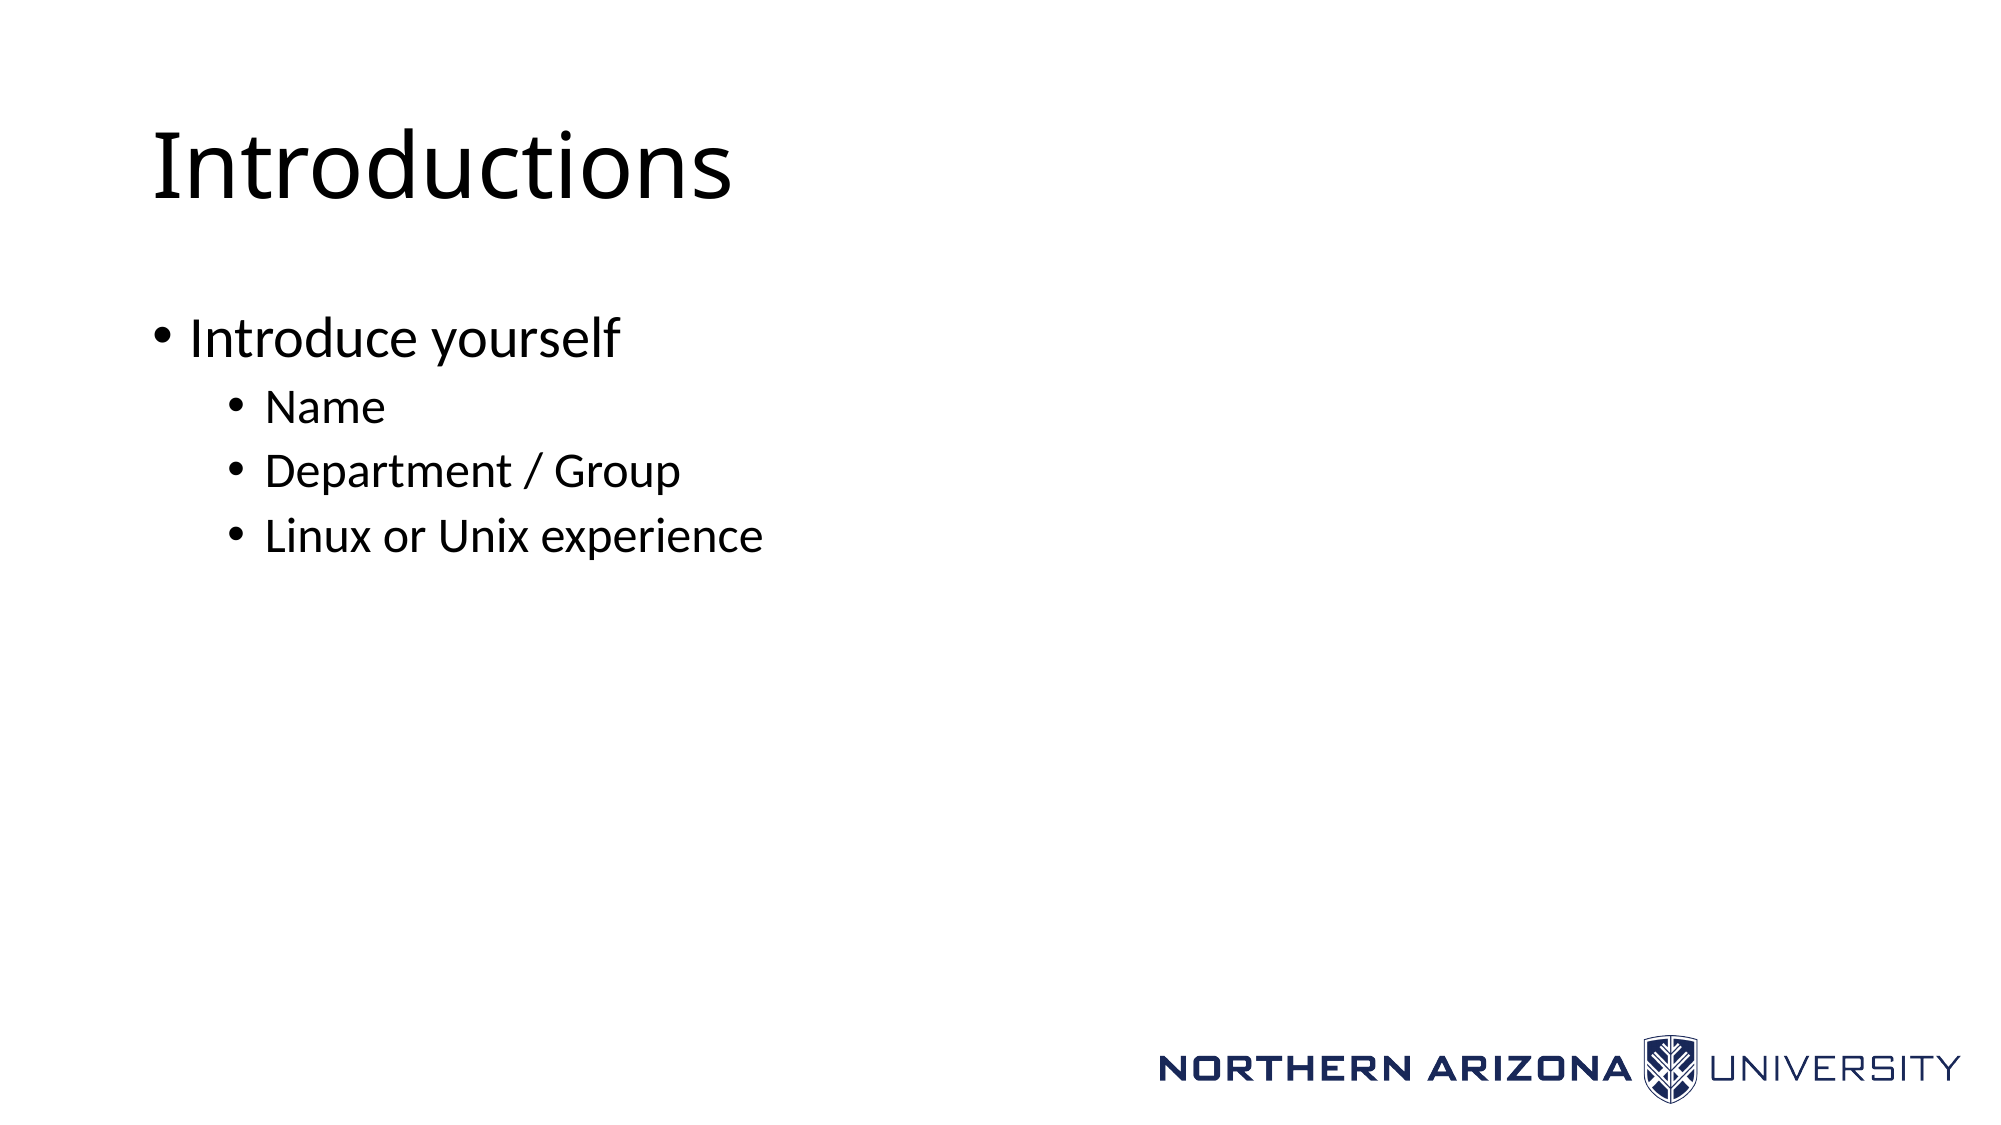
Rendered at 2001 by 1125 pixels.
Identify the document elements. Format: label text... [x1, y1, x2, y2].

picture [1160, 1035, 1961, 1104]
list Introduce yourself Name Department / Group Linux or Unix experience [137, 299, 1863, 1014]
title Introductions [137, 59, 1863, 278]
